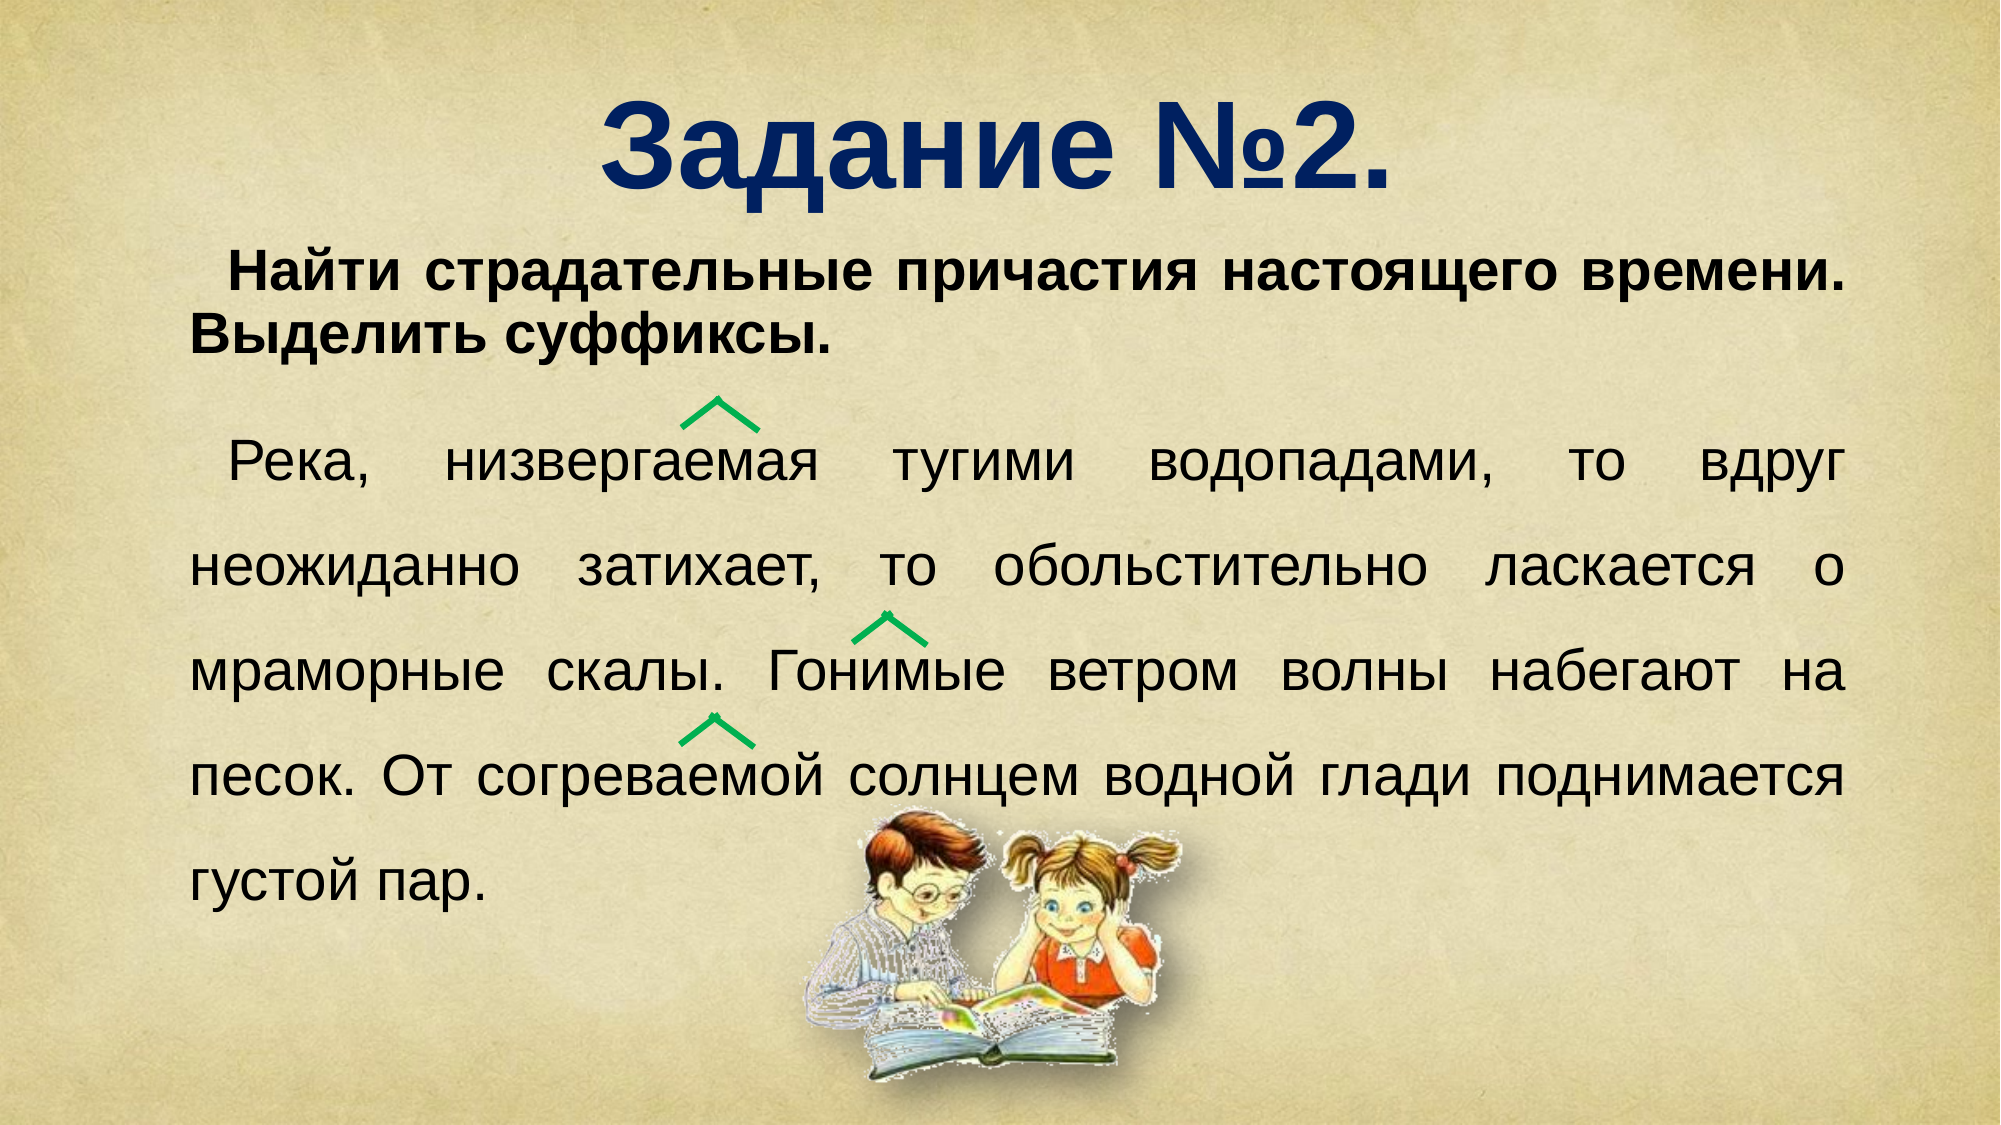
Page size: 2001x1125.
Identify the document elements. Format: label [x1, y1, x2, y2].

text_box [852, 612, 892, 643]
text_box [714, 398, 759, 432]
text_box [679, 714, 720, 745]
picture [0, 0, 2000, 1125]
text_box [882, 612, 927, 646]
text_box [709, 714, 755, 748]
text_box [681, 397, 721, 428]
